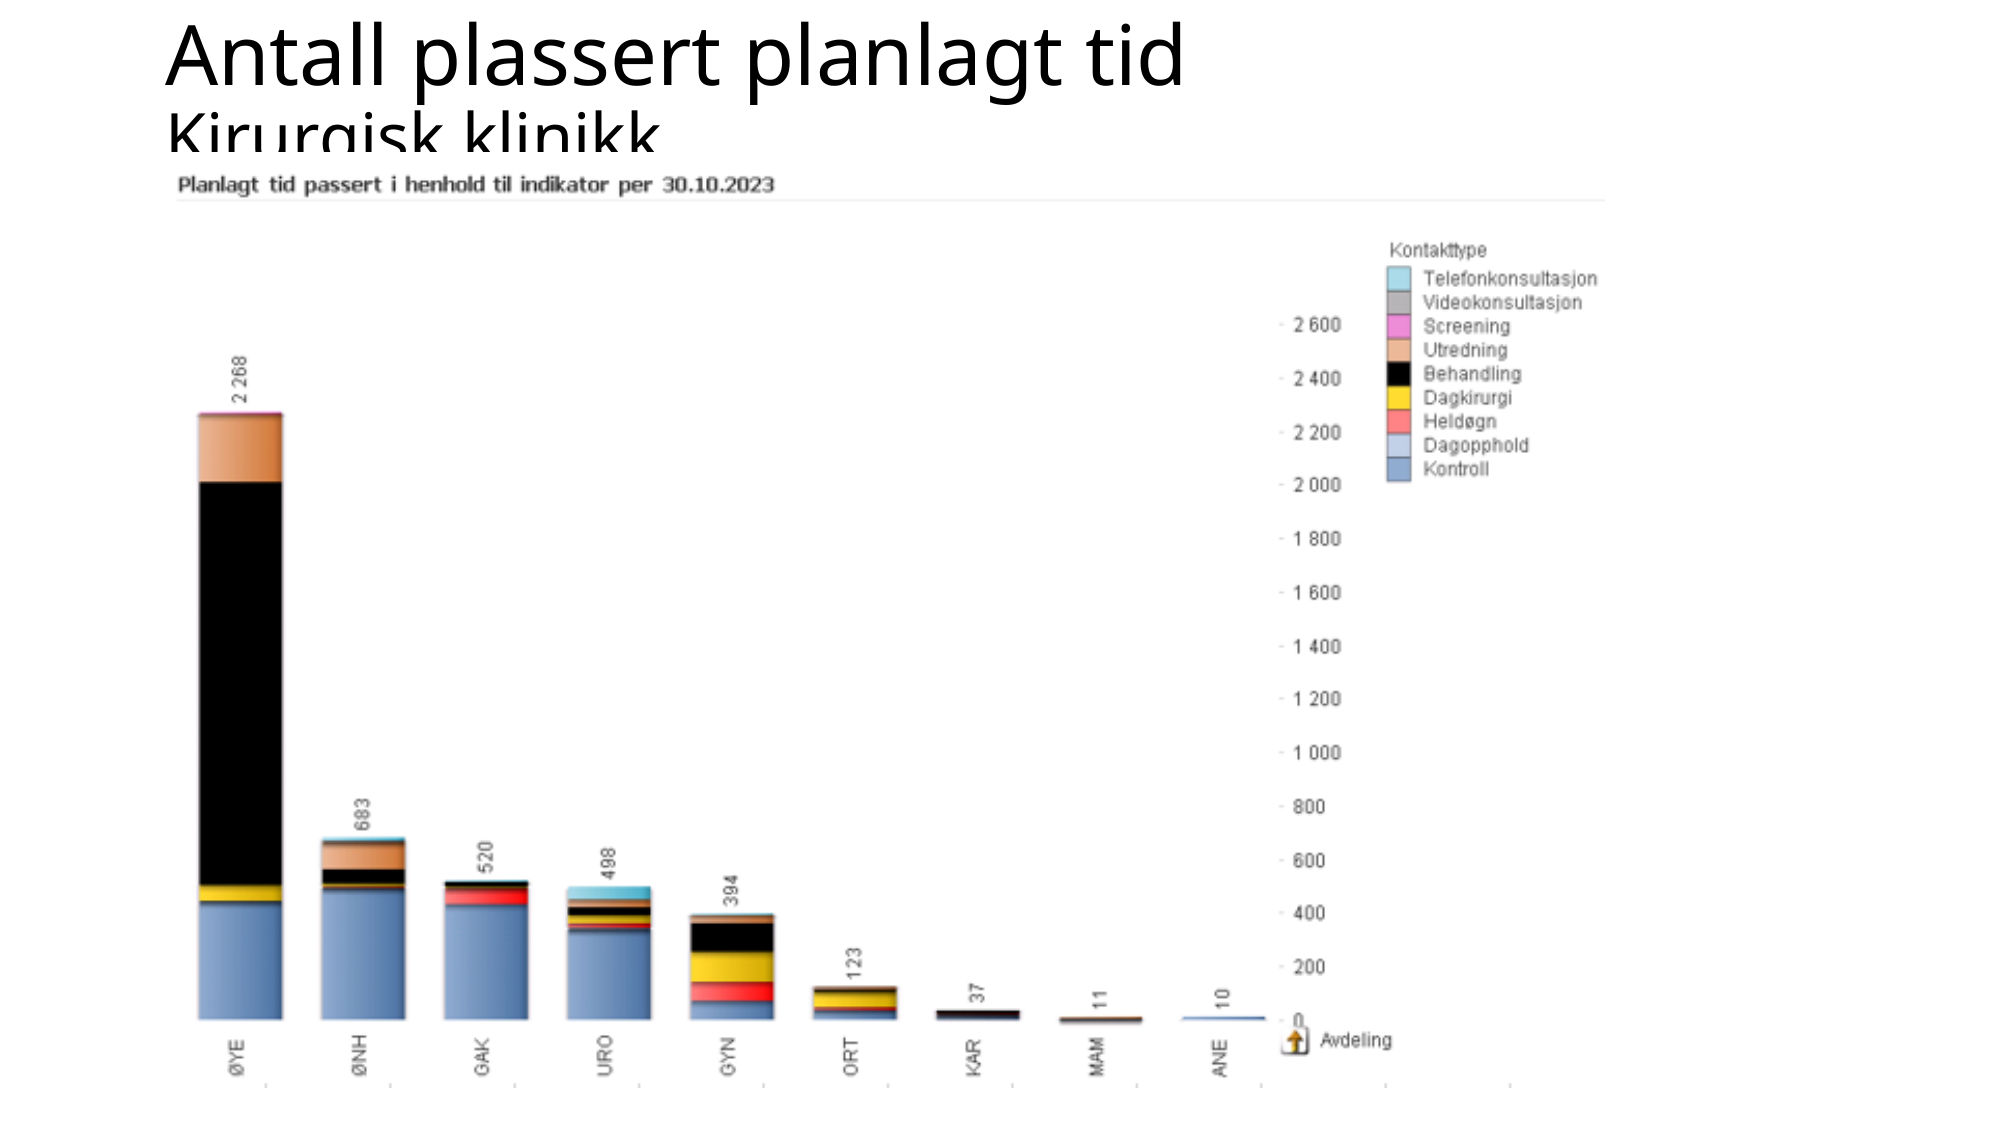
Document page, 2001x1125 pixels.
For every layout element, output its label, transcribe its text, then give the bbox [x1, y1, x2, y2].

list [169, 152, 1605, 1088]
title Antall plassert planlagt tid Kirurgisk klinikk [149, 0, 1875, 204]
